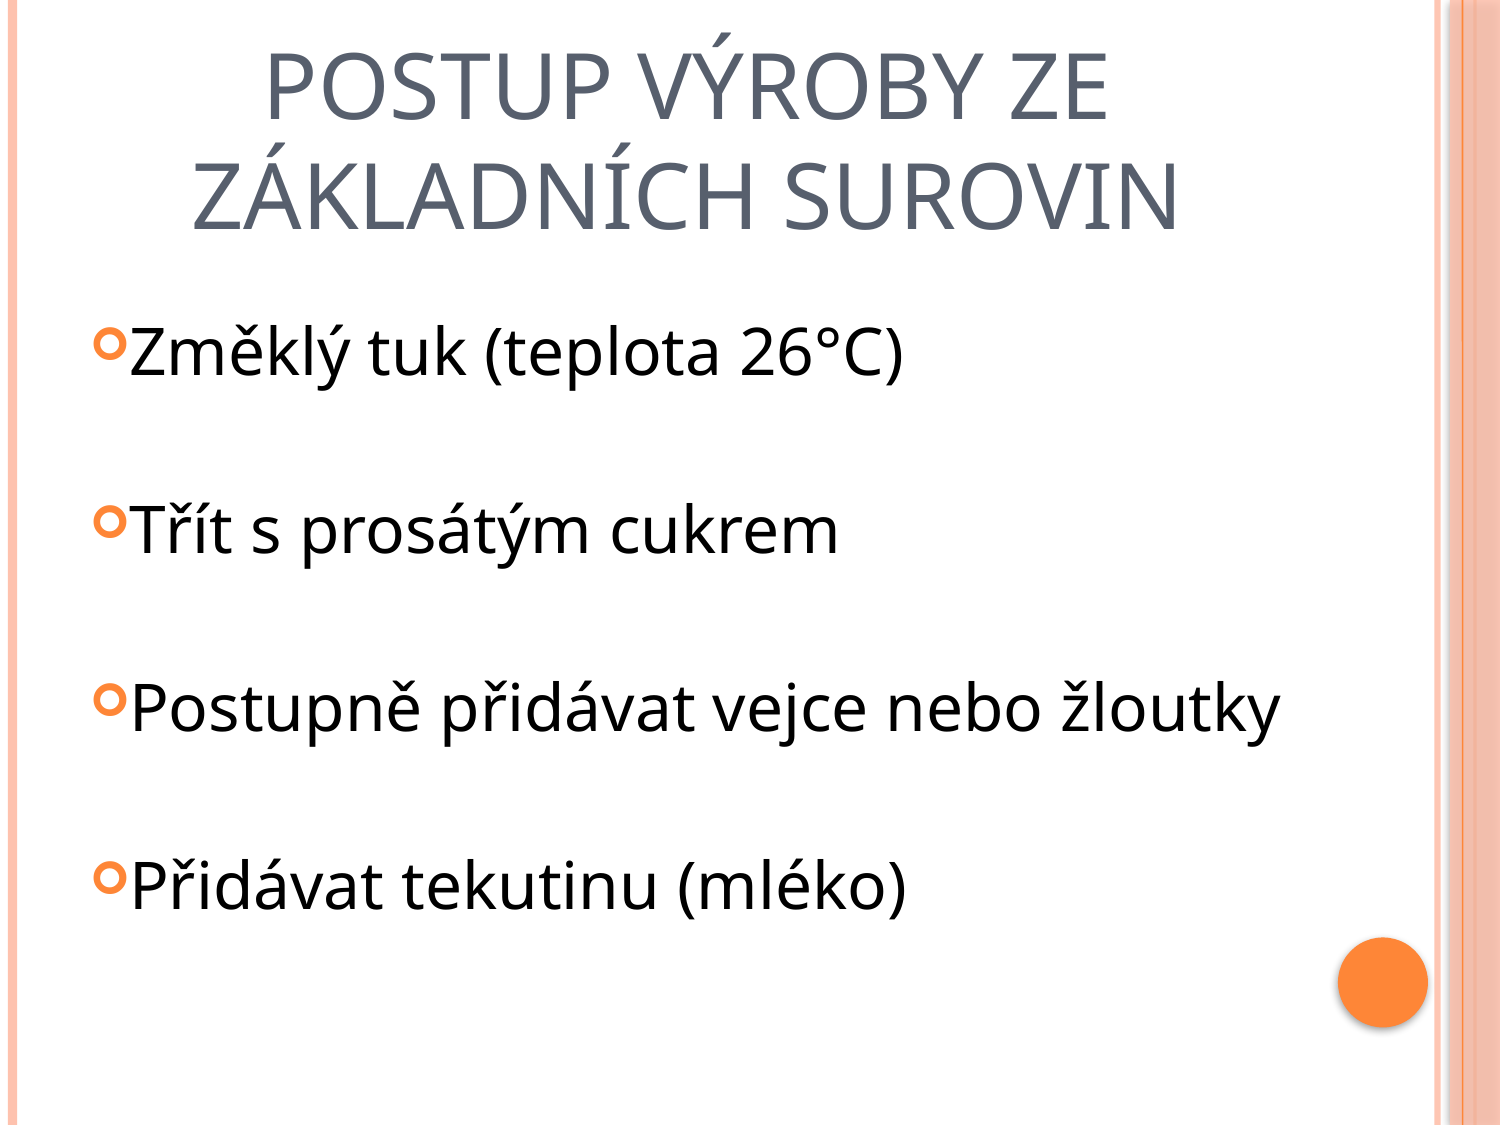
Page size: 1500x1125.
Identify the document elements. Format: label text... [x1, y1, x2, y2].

list Změklý tuk (teplota 26°C) Třít s prosátým cukrem Postupně přidávat vejce nebo žloutky Přidávat tekutinu (mléko) [75, 302, 1300, 1000]
title Postup výroby ze základních surovin [75, 45, 1300, 256]
